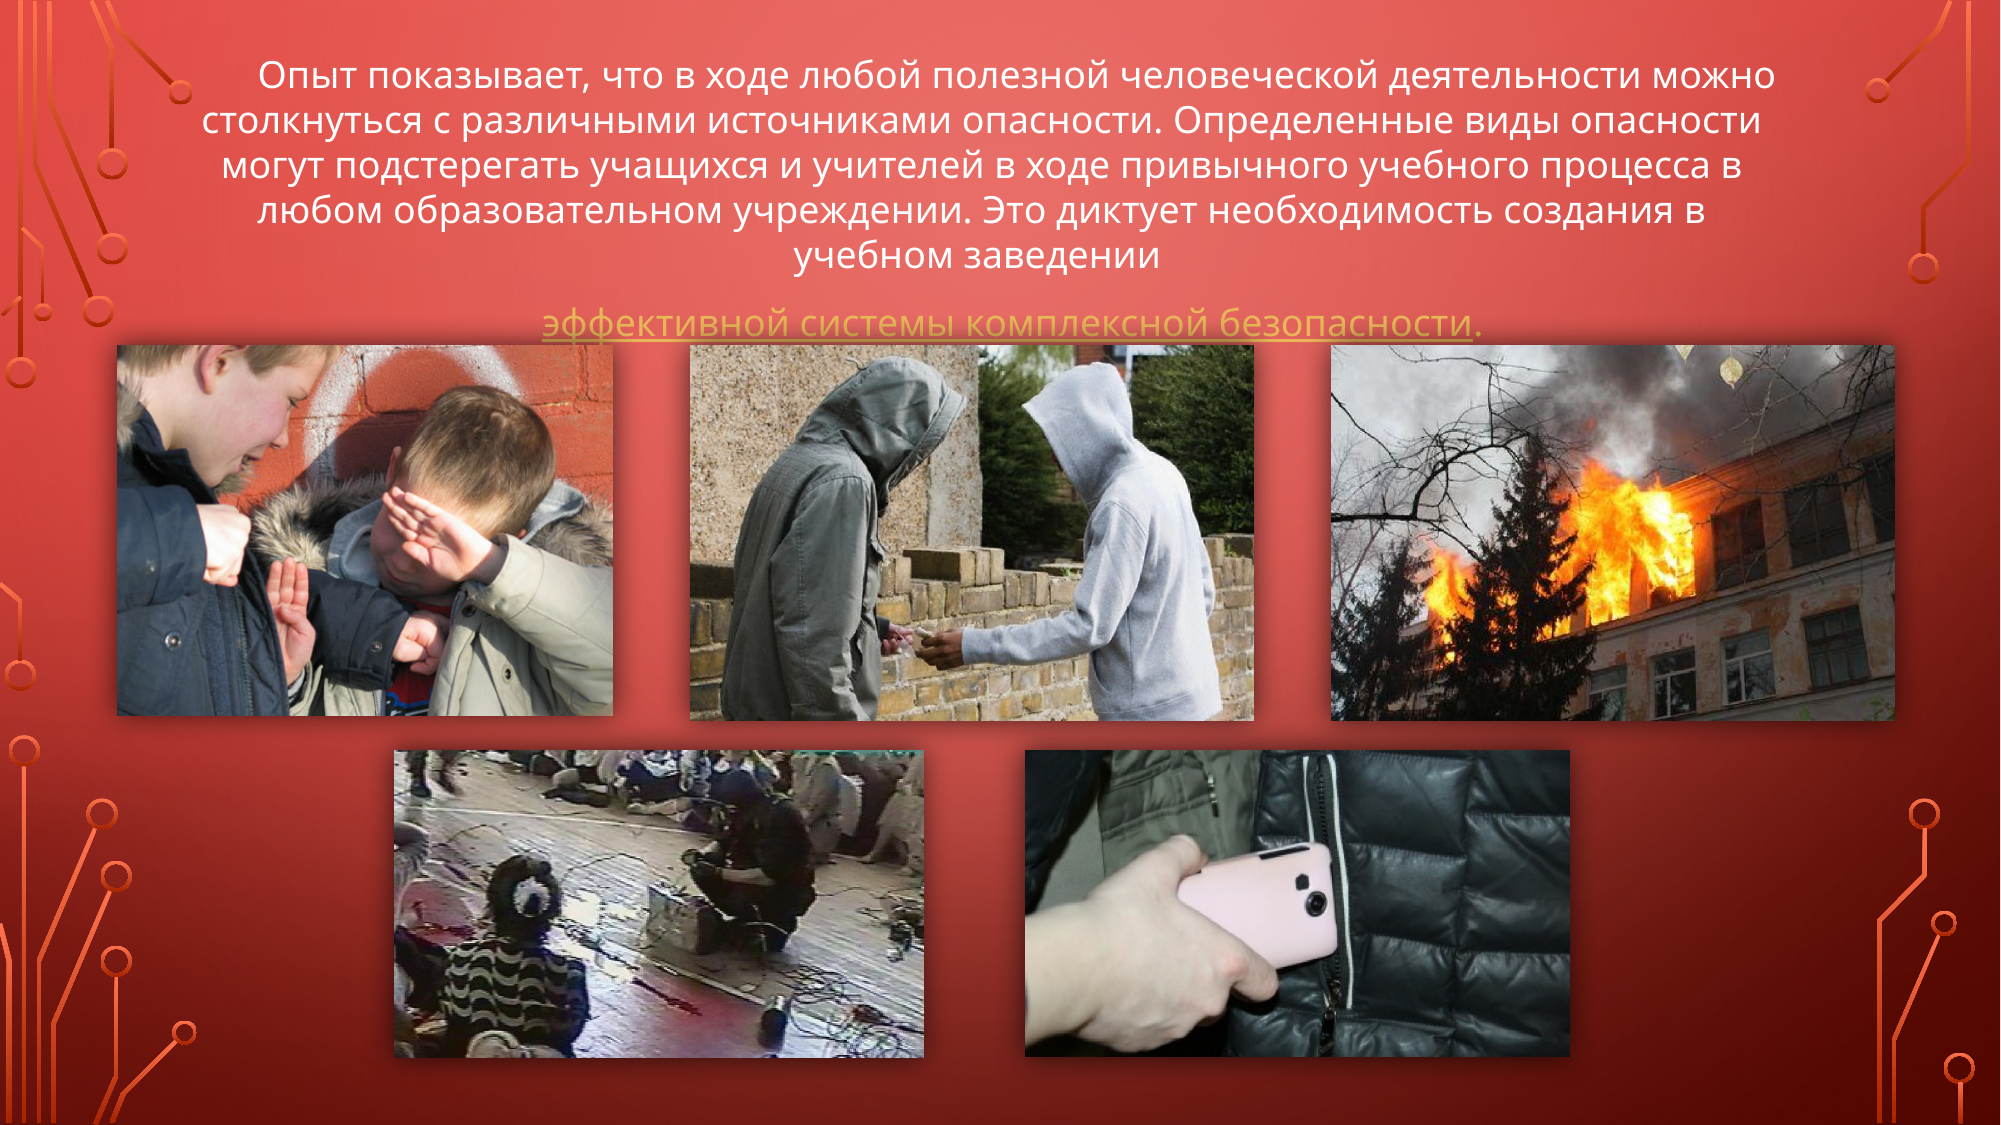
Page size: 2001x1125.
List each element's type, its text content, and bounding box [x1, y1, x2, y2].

picture [690, 345, 1255, 721]
picture [394, 750, 924, 1059]
text_box Опыт показывает, что в ходе любой полезной человеческой деятельности можно столкнуться с различными источниками опасности. Определенные виды опасности могут подстерегать учащихся и учителей в ходе привычного учебного процесса в любом образовательном учреждении. Это диктует необходимость создания в учебном заведении эффективной системы комплексной безопасности. [86, 43, 1803, 351]
picture [117, 345, 614, 716]
picture [1025, 750, 1570, 1058]
picture [1331, 345, 1896, 721]
